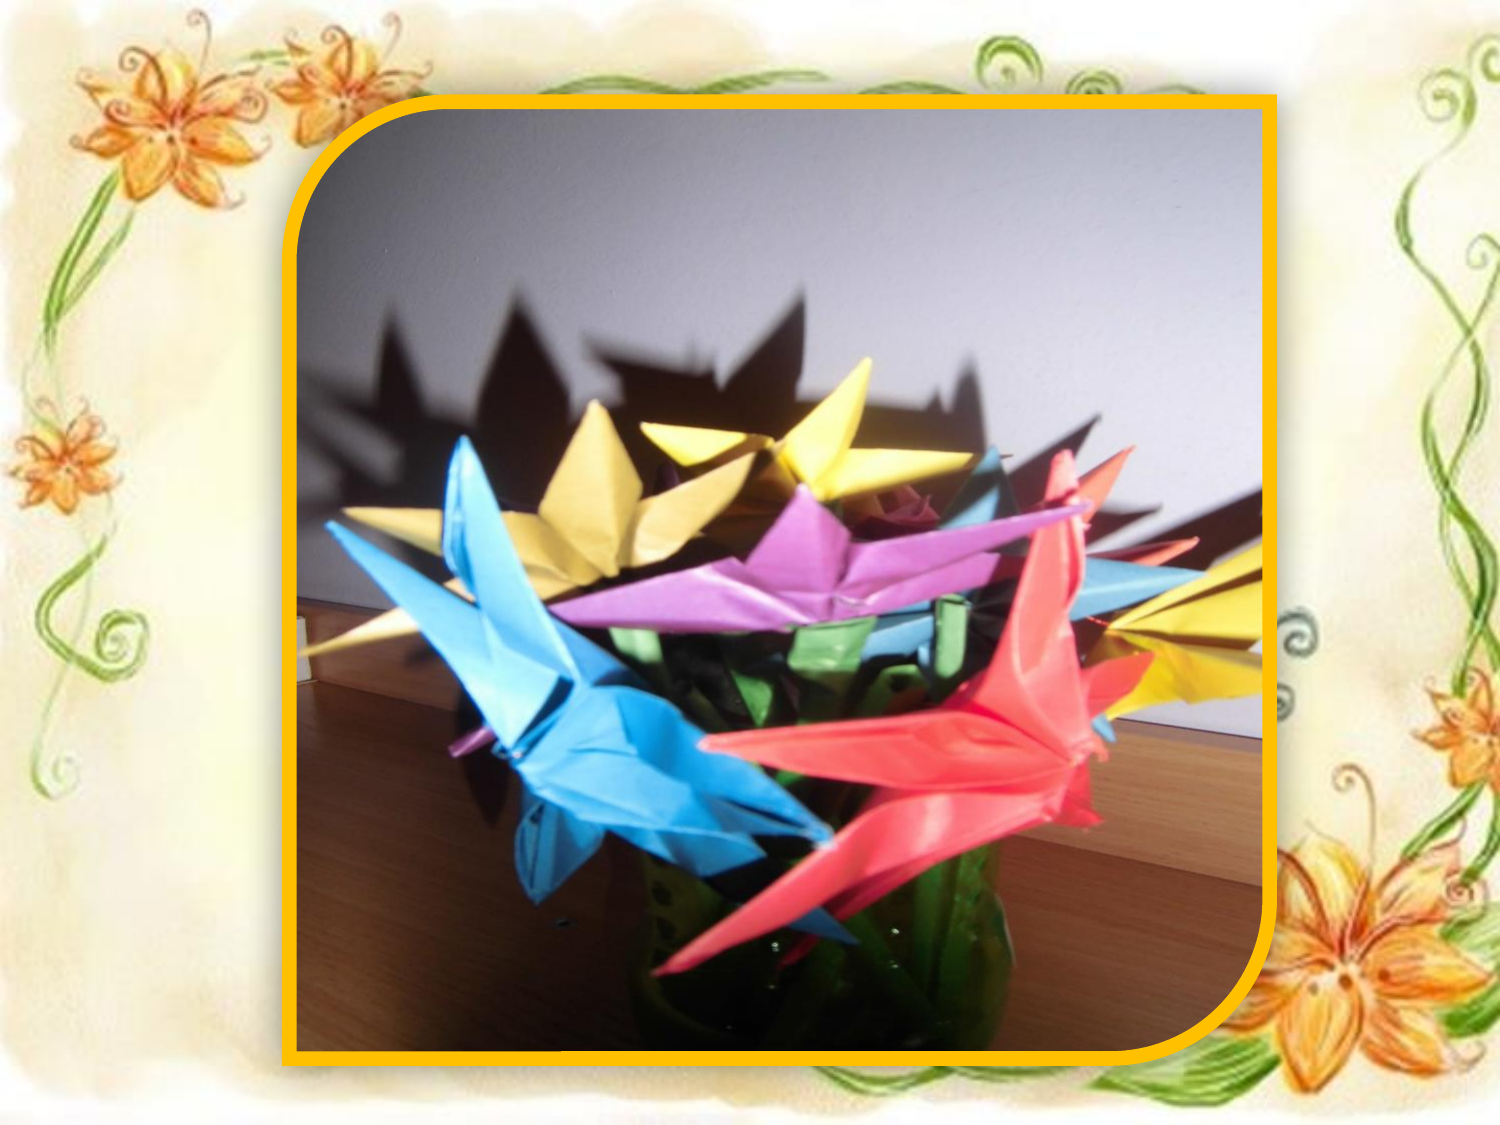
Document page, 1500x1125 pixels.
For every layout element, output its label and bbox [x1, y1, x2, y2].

picture [0, 0, 1500, 1125]
list [288, 101, 1270, 1059]
